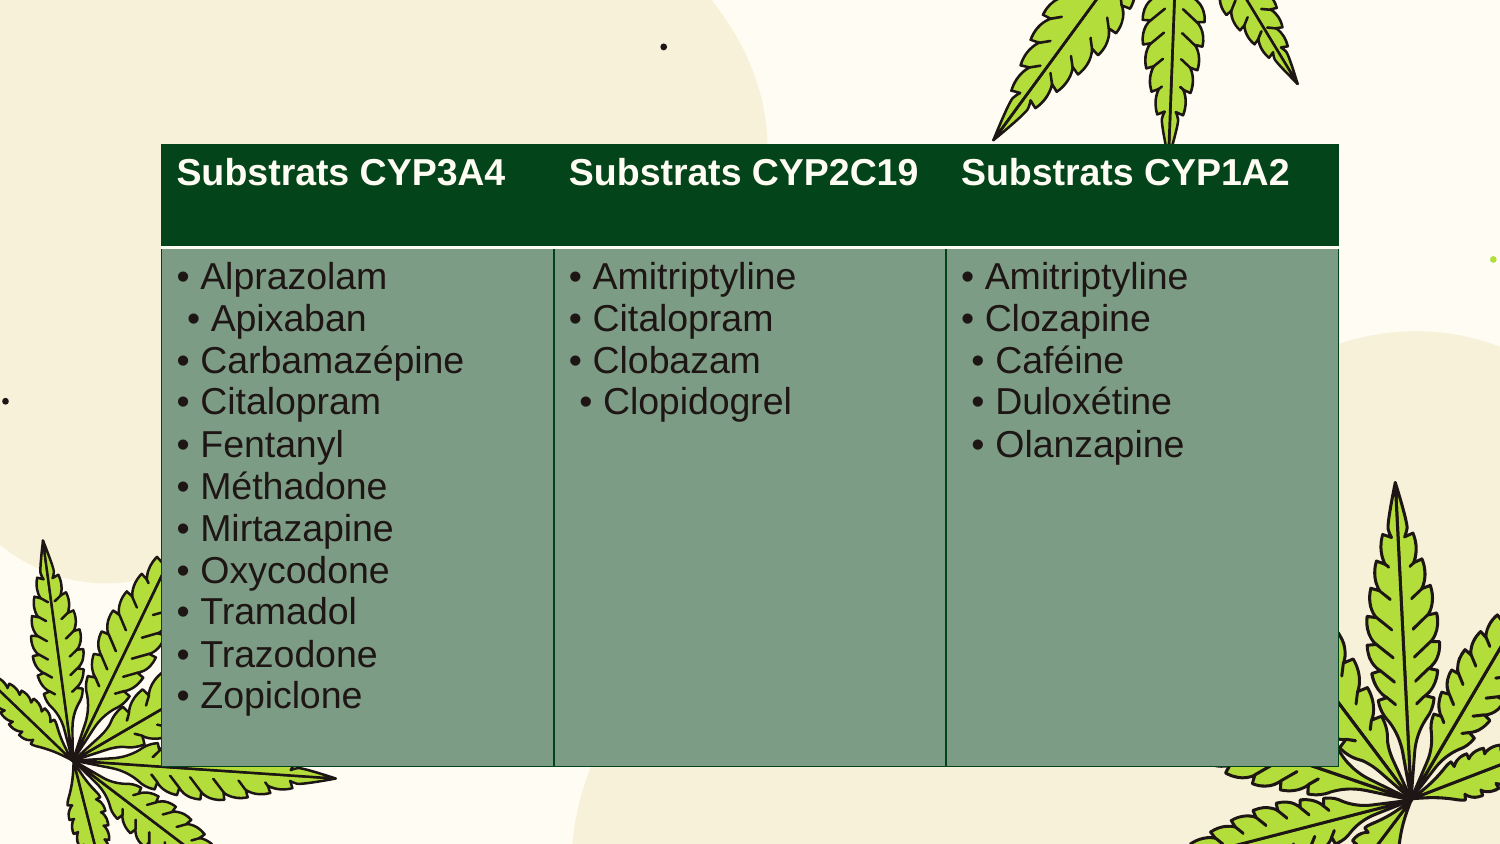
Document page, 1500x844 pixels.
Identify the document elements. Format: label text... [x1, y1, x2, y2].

table_cell • Amitriptyline • Clozapine • Caféine • Duloxétine • Olanzapine [947, 249, 1338, 766]
table_header Substrats CYP3A4 [162, 145, 553, 246]
table_cell • Amitriptyline • Citalopram • Clobazam • Clopidogrel [555, 249, 945, 766]
table_header Substrats CYP2C19 [555, 145, 945, 246]
table_header Substrats CYP1A2 [947, 145, 1338, 246]
table_cell • Alprazolam • Apixaban • Carbamazépine • Citalopram • Fentanyl • Méthadone • Mirtazapine • Oxycodone • Tramadol • Trazodone • Zopiclone [162, 249, 553, 766]
